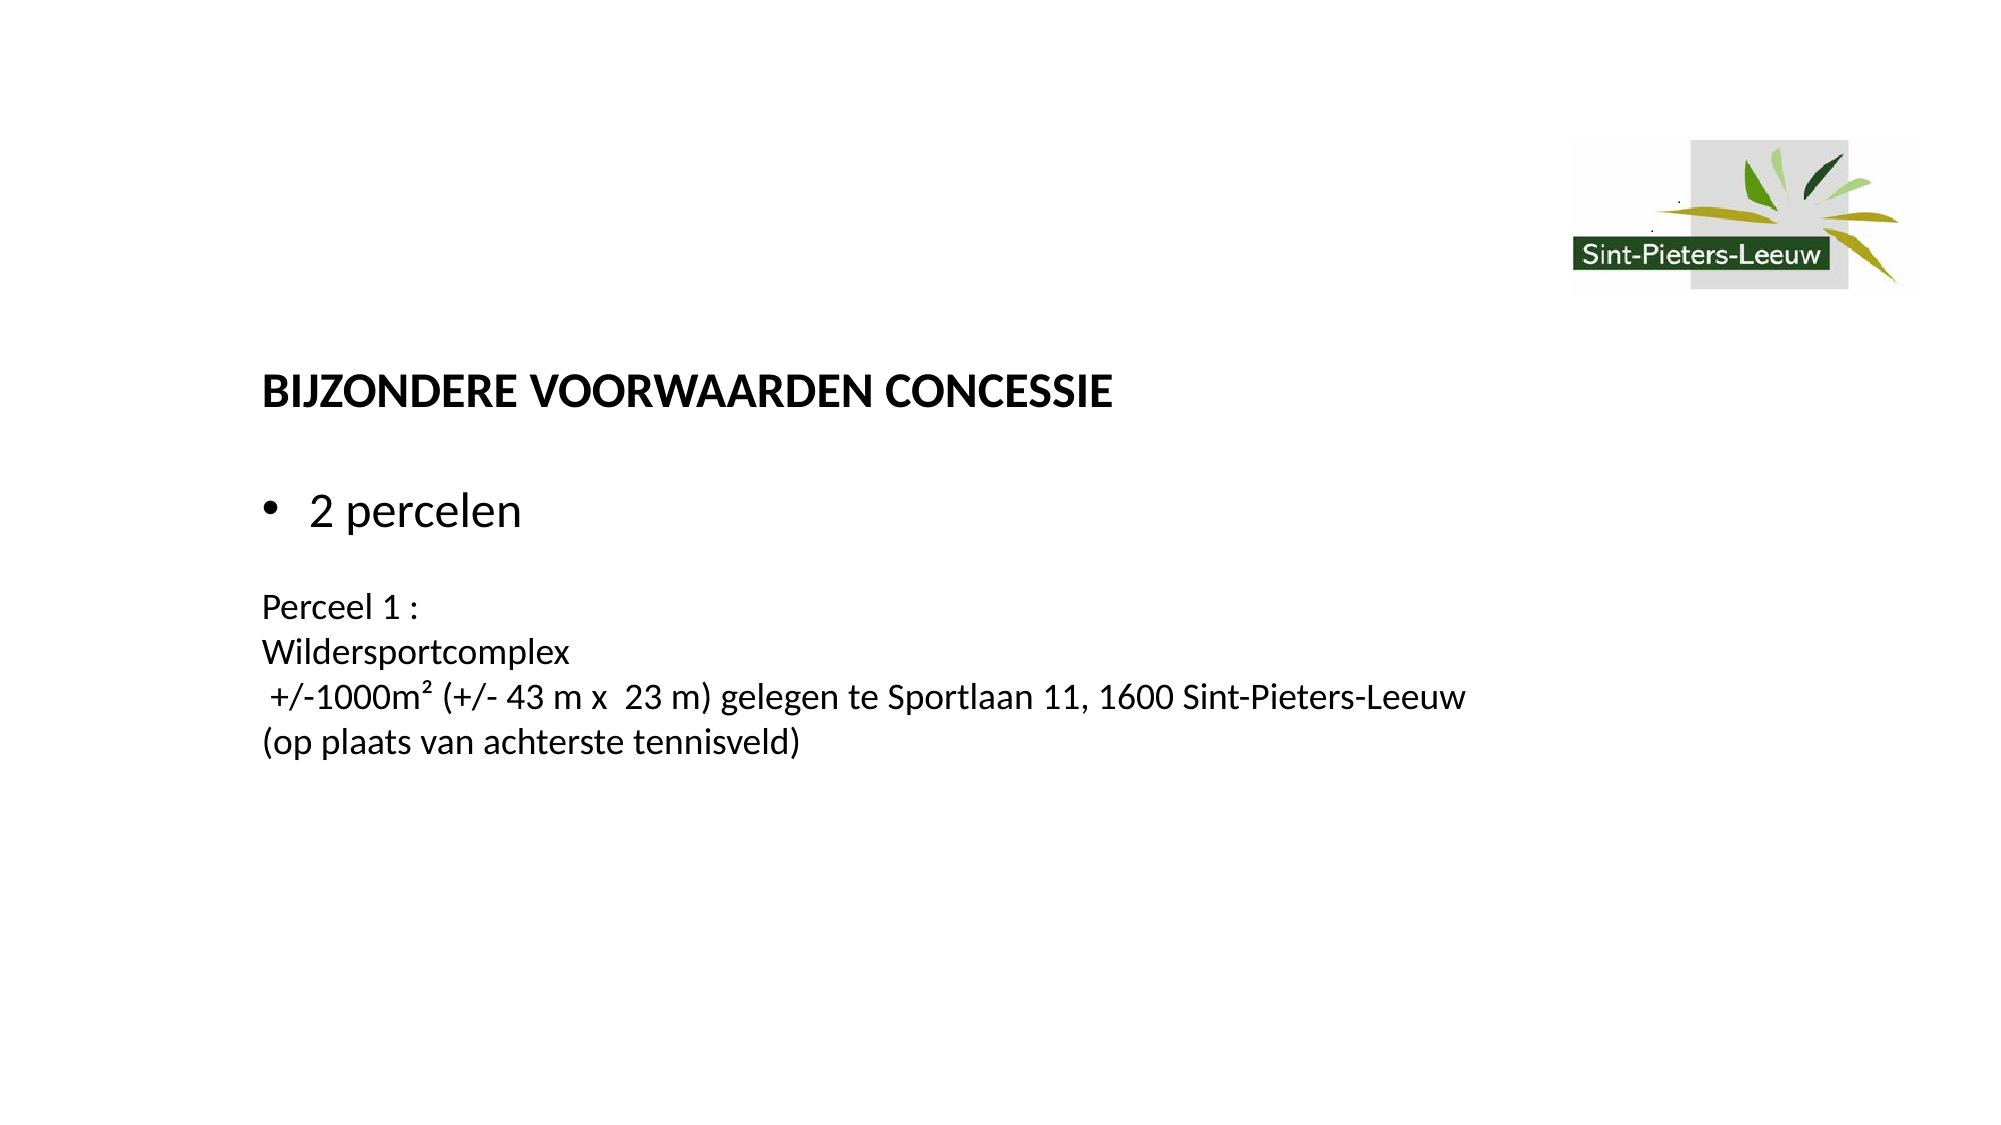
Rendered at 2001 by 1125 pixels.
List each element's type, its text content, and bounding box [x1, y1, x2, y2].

text_box BIJZONDERE VOORWAARDEN CONCESSIE 2 percelen Perceel 1 : Wildersportcomplex +/-1000m² (+/- 43 m x 23 m) gelegen te Sportlaan 11, 1600 Sint-Pieters-Leeuw (op plaats van achterste tennisveld) [247, 49, 1913, 875]
picture [1570, 140, 1937, 296]
